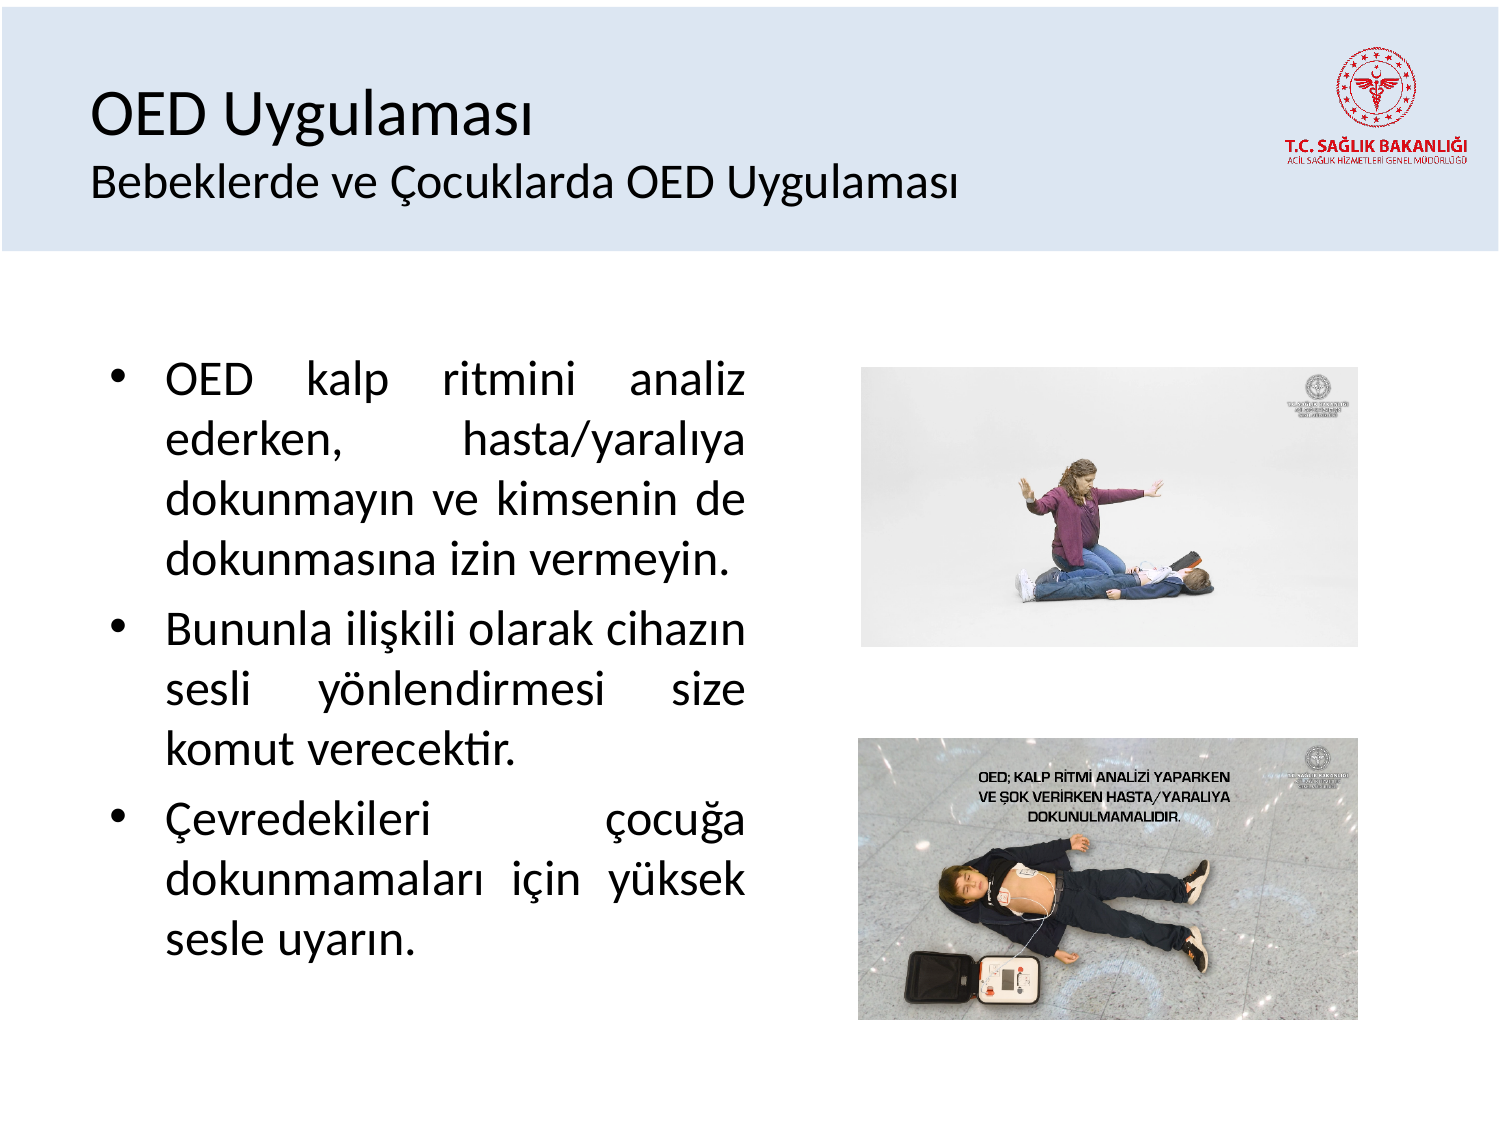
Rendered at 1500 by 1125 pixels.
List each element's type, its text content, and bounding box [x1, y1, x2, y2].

picture [861, 367, 1358, 647]
title OED Uygulaması Bebeklerde ve Çocuklarda OED Uygulaması [75, 45, 1199, 233]
text_box [0, 5, 1500, 253]
picture [1285, 47, 1467, 166]
picture [857, 738, 1358, 1020]
text_box OED kalp ritmini analiz ederken, hasta/yaralıya dokunmayın ve kimsenin de dokunmasına izin vermeyin. Bununla ilişkili olarak cihazın sesli yönlendirmesi size komut verecektir. Çevredekileri çocuğa dokunmamaları için yüksek sesle uyarın. [94, 338, 762, 988]
